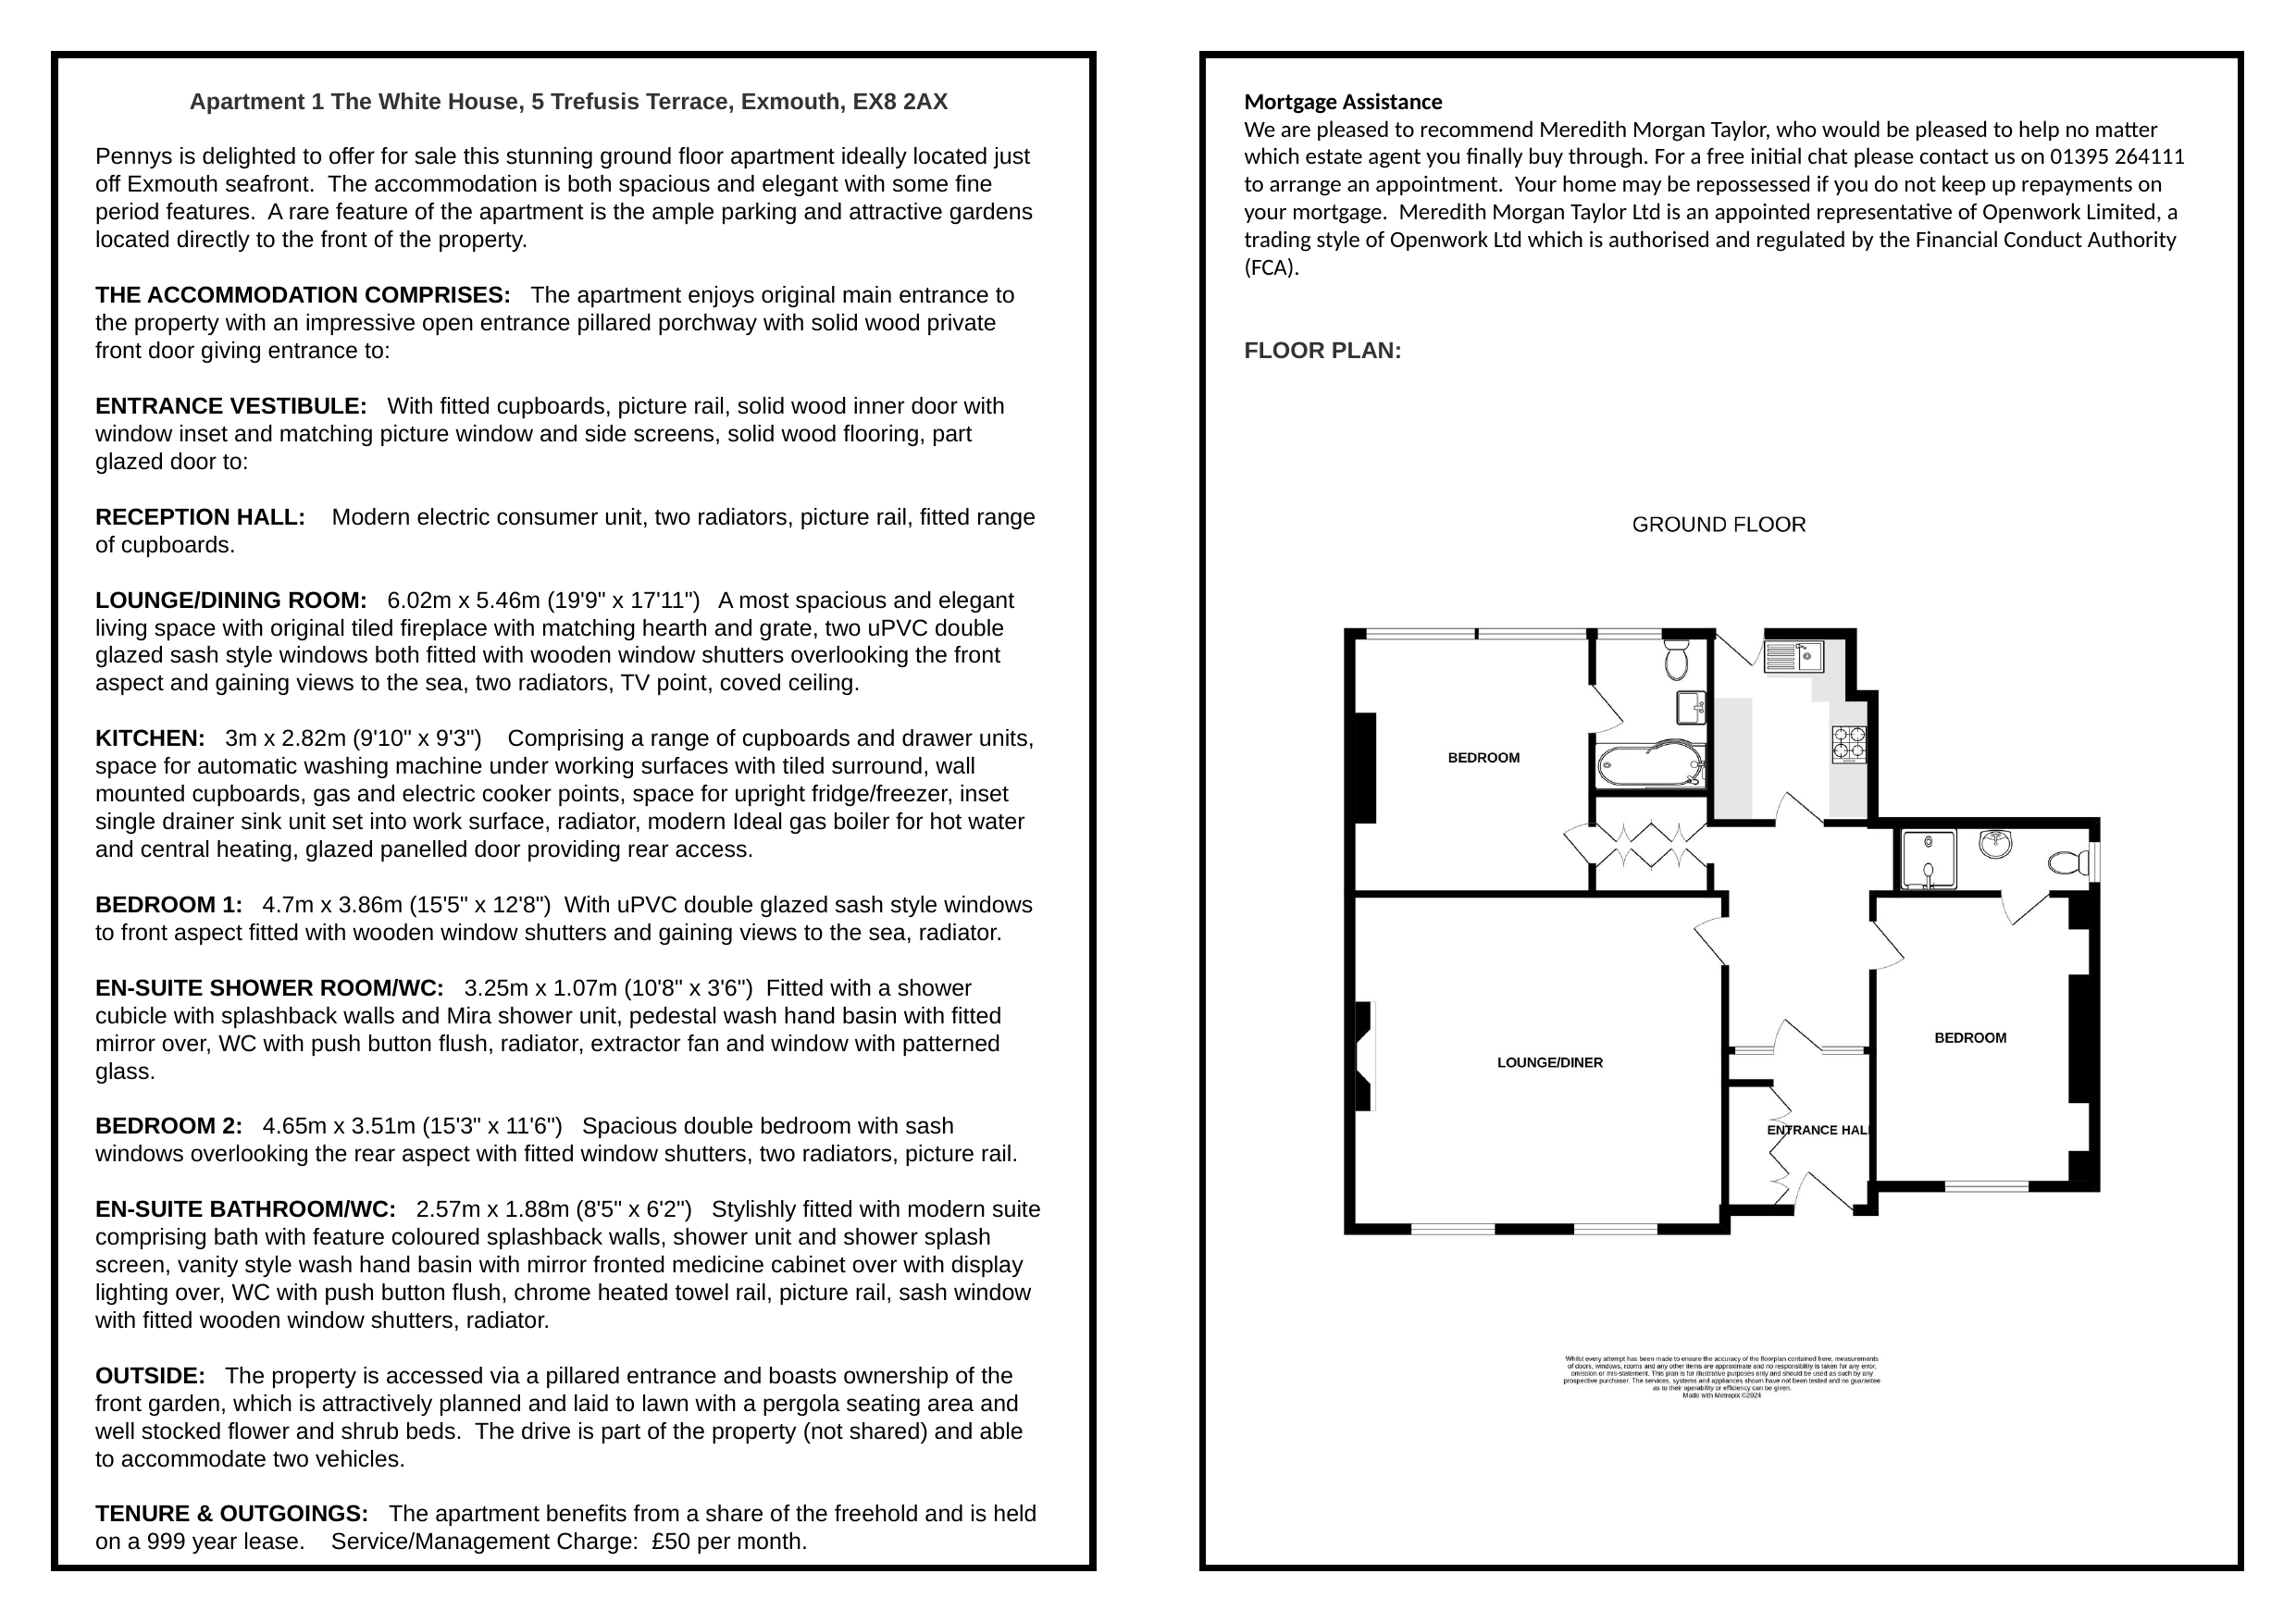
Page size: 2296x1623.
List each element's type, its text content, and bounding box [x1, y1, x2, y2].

picture [1253, 501, 2190, 1399]
text_box Apartment 1 The White House, 5 Trefusis Terrace, Exmouth, EX8 2AX Pennys is delighted to offer for sale this stunning ground floor apartment ideally located just off Exmouth seafront. The accommodation is both spacious and elegant with some fine period features. A rare feature of the apartment is the ample parking and attractive gardens located directly to the front of the property. THE ACCOMMODATION COMPRISES: The apartment enjoys original main entrance to the property with an impressive open entrance pillared porchway with solid wood private front door giving entrance to: ENTRANCE VESTIBULE: With fitted cupboards, picture rail, solid wood inner door with window inset and matching picture window and side screens, solid wood flooring, part glazed door to: RECEPTION HALL: Modern electric consumer unit, two radiators, picture rail, fitted range of cupboards. LOUNGE/DINING ROOM: 6.02m x 5.46m (19'9" x 17'11") A most spacious and elegant living space with original tiled fireplace with matching hearth and grate, two uPVC double glazed sash style windows both fitted with wooden window shutters overlooking the front aspect and gaining views to the sea, two radiators, TV point, coved ceiling. KITCHEN: 3m x 2.82m (9'10" x 9'3") Comprising a range of cupboards and drawer units, space for automatic washing machine under working surfaces with tiled surround, wall mounted cupboards, gas and electric cooker points, space for upright fridge/freezer, inset single drainer sink unit set into work surface, radiator, modern Ideal gas boiler for hot water and central heating, glazed panelled door providing rear access. BEDROOM 1: 4.7m x 3.86m (15'5" x 12'8") With uPVC double glazed sash style windows to front aspect fitted with wooden window shutters and gaining views to the sea, radiator. EN-SUITE SHOWER ROOM/WC: 3.25m x 1.07m (10'8" x 3'6") Fitted with a shower cubicle with splashback walls and Mira shower unit, pedestal wash hand basin with fitted mirror over, WC with push button flush, radiator, extractor fan and window with patterned glass. BEDROOM 2: 4.65m x 3.51m (15'3" x 11'6") Spacious double bedroom with sash windows overlooking the rear aspect with fitted window shutters, two radiators, picture rail. EN-SUITE BATHROOM/WC: 2.57m x 1.88m (8'5" x 6'2") Stylishly fitted with modern suite comprising bath with feature coloured splashback walls, shower unit and shower splash screen, vanity style wash hand basin with mirror fronted medicine cabinet over with display lighting over, WC with push button flush, chrome heated towel rail, picture rail, sash window with fitted wooden window shutters, radiator. OUTSIDE: The property is accessed via a pillared entrance and boasts ownership of the front garden, which is attractively planned and laid to lawn with a pergola seating area and well stocked flower and shrub beds. The drive is part of the property (not shared) and able to accommodate two vehicles. TENURE & OUTGOINGS: The apartment benefits from a share of the freehold and is held on a 999 year lease. Service/Management Charge: £50 per month. [81, 79, 1059, 1623]
text_box [54, 54, 1093, 1568]
text_box [1202, 54, 2241, 1568]
text_box Mortgage Assistance We are pleased to recommend Meredith Morgan Taylor, who would be pleased to help no matter which estate agent you finally buy through. For a free initial chat please contact us on 01395 264111 to arrange an appointment. Your home may be repossessed if you do not keep up repayments on your mortgage. Meredith Morgan Taylor Ltd is an appointed representative of Openwork Limited, a trading style of Openwork Ltd which is authorised and regulated by the Financial Conduct Authority (FCA). FLOOR PLAN: [1230, 79, 2207, 1498]
